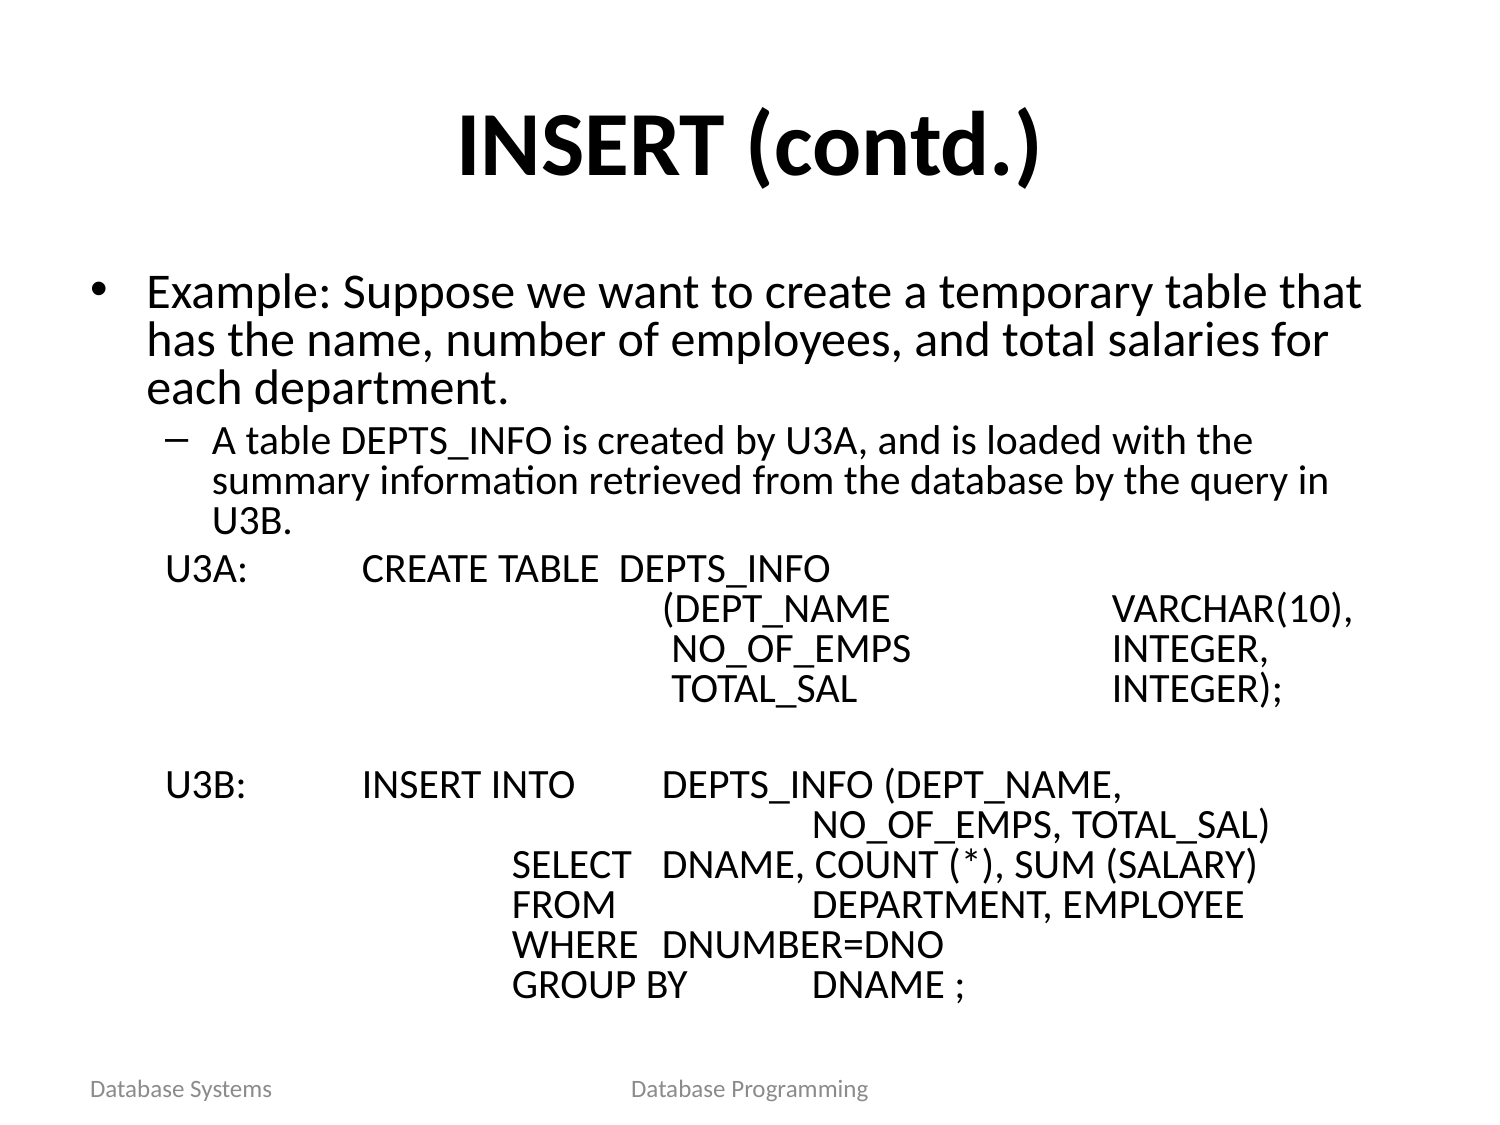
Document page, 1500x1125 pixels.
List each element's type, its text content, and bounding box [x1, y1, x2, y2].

title INSERT (contd.) [75, 45, 1425, 233]
slide_number Database Systems [75, 1042, 425, 1103]
list Example: Suppose we want to create a temporary table that has the name, number of employees, and total salaries for each department. A table DEPTS_INFO is created by U3A, and is loaded with the summary information retrieved from the database by the query in U3B. U3A: CREATE TABLE DEPTS_INFO (DEPT_NAME VARCHAR(10), NO_OF_EMPS INTEGER, TOTAL_SAL INTEGER); U3B: INSERT INTO DEPTS_INFO (DEPT_NAME, NO_OF_EMPS, TOTAL_SAL) SELECT DNAME, COUNT (*), SUM (SALARY) FROM DEPARTMENT, EMPLOYEE WHERE DNUMBER=DNO GROUP BY DNAME ; [75, 262, 1425, 1005]
footer Database Programming [512, 1042, 988, 1103]
